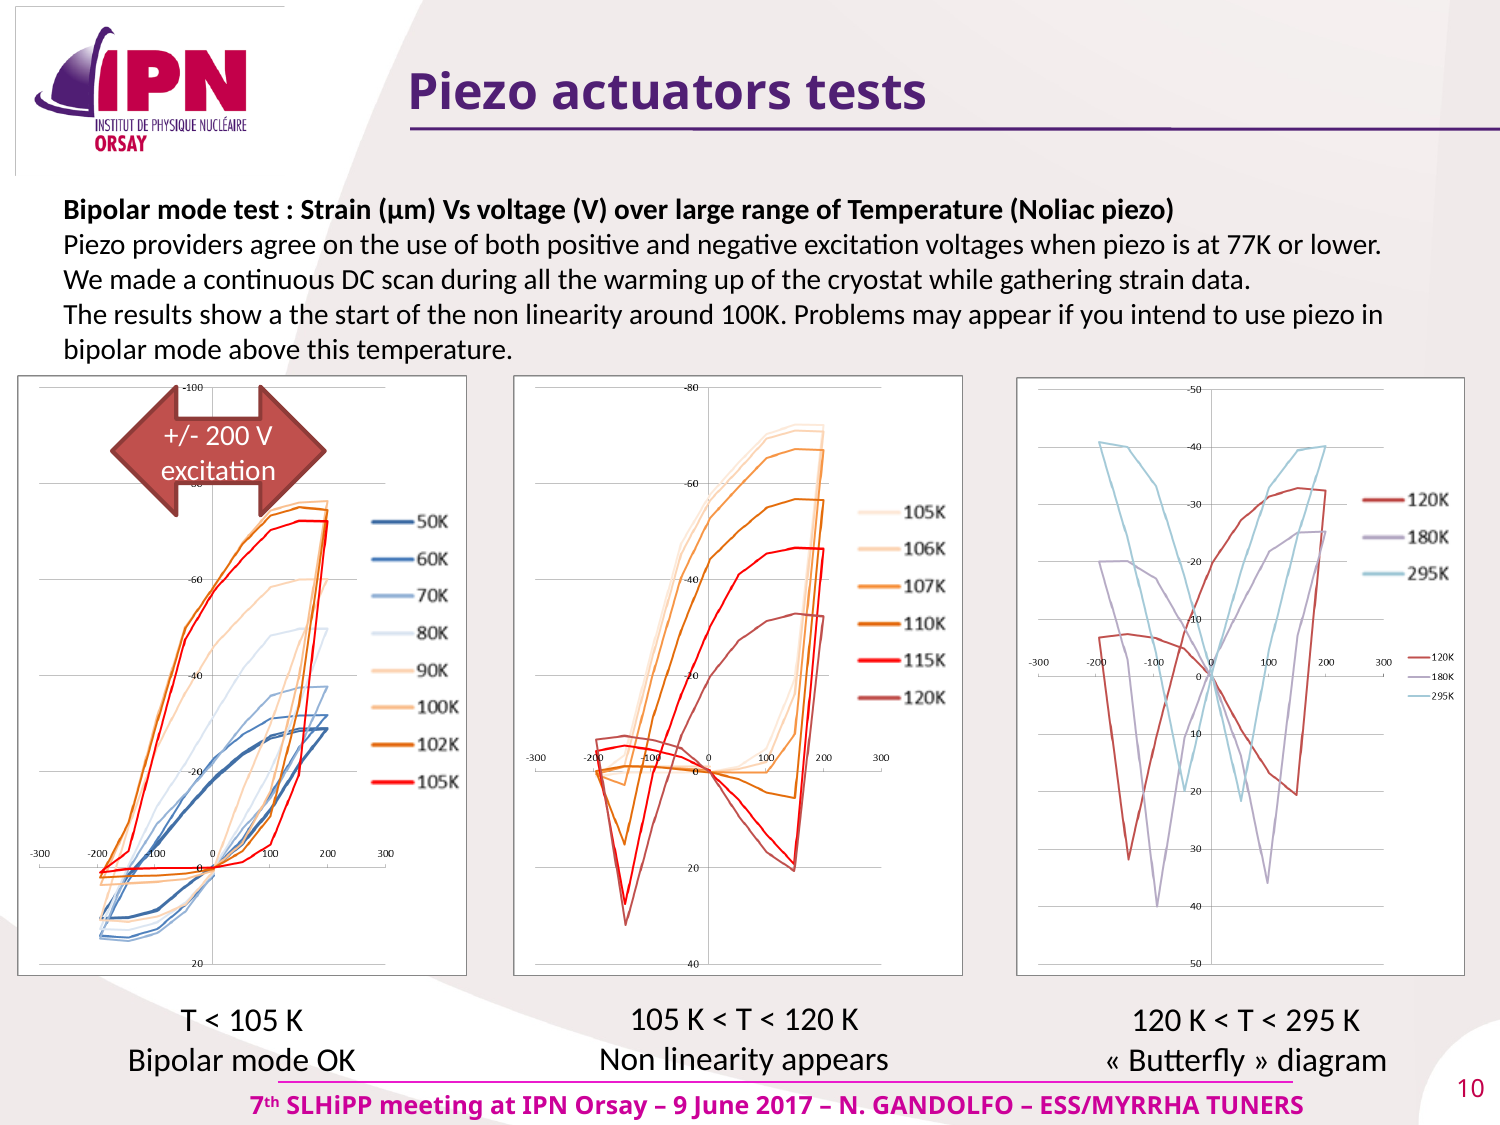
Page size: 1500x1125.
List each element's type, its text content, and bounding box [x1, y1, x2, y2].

picture [0, 0, 1500, 1125]
text_box Piezo actuators tests [392, 30, 1471, 148]
text_box T < 105 K Bipolar mode OK [53, 991, 432, 1086]
text_box Bipolar mode test : Strain (µm) Vs voltage (V) over large range of Temperature (Noliac piezo) Piezo providers agree on the use of both positive and negative excitation voltages when piezo is at 77K or lower. We made a continuous DC scan during all the warming up of the cryostat while gathering strain data. The results show a the start of the non linearity around 100K. Problems may appear if you intend to use piezo in bipolar mode above this temperature. [48, 182, 1453, 373]
text_box 105 K < T < 120 K Non linearity appears [537, 989, 951, 1085]
text_box 120 K < T < 295 K « Butterfly » diagram [1039, 991, 1453, 1086]
